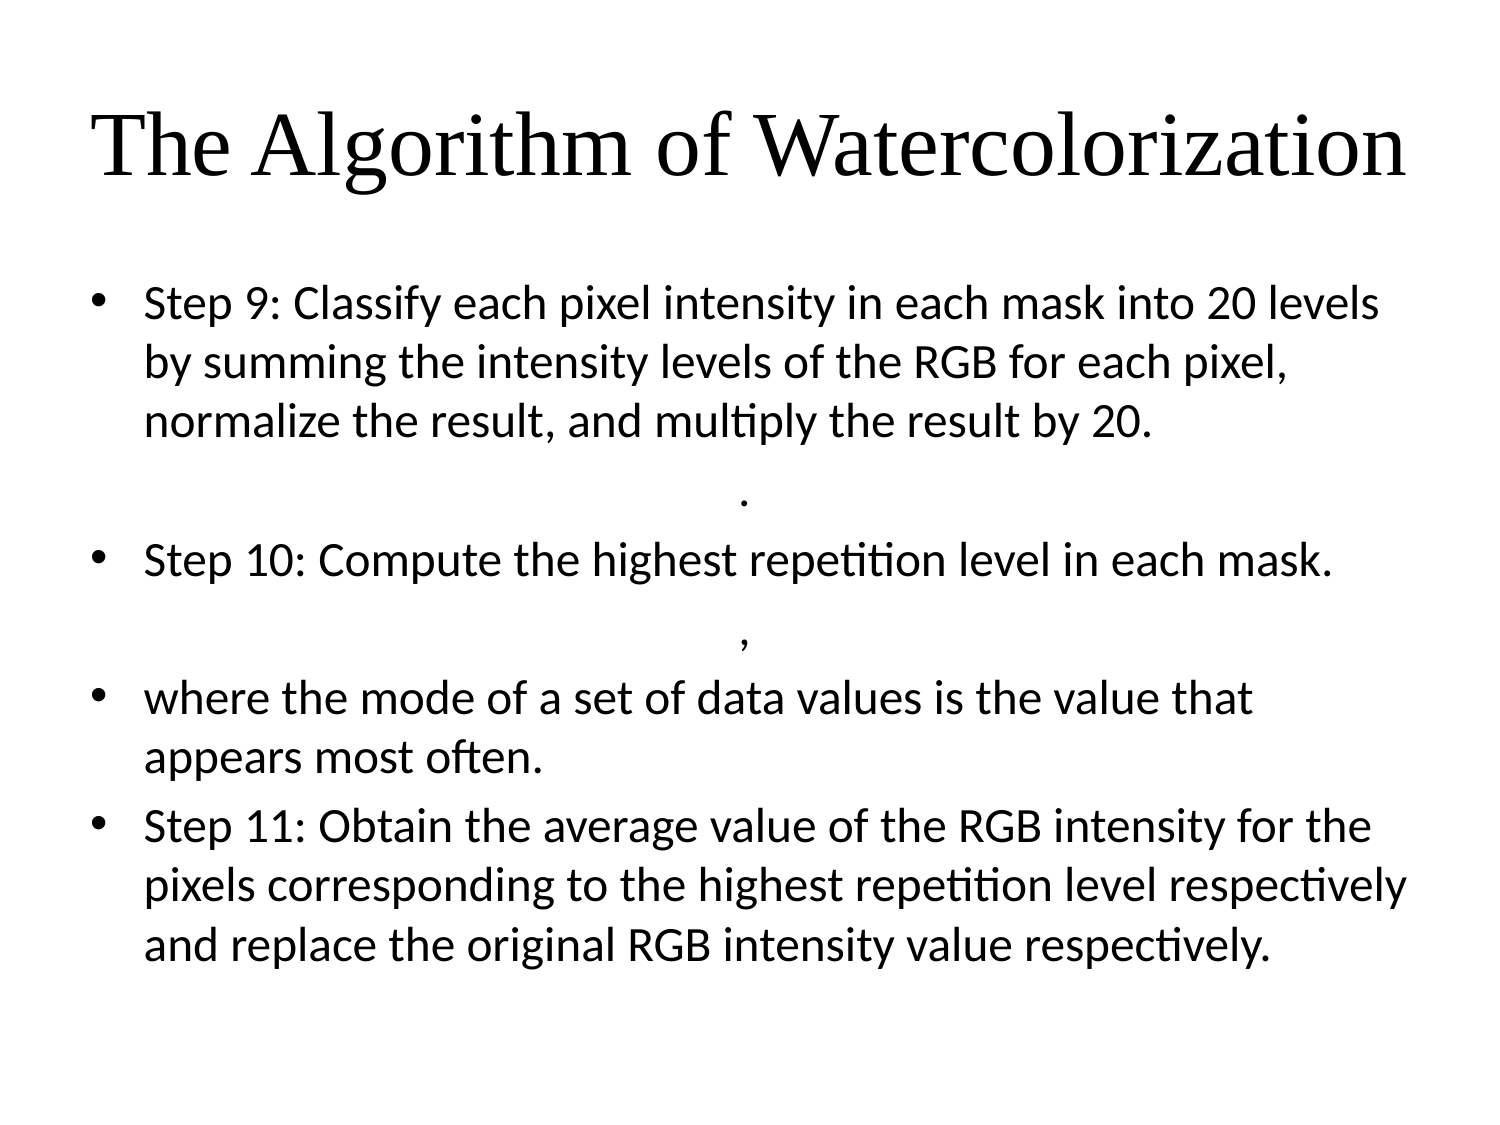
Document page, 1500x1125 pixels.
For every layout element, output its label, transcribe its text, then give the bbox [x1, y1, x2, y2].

title The Algorithm of Watercolorization [75, 45, 1425, 233]
